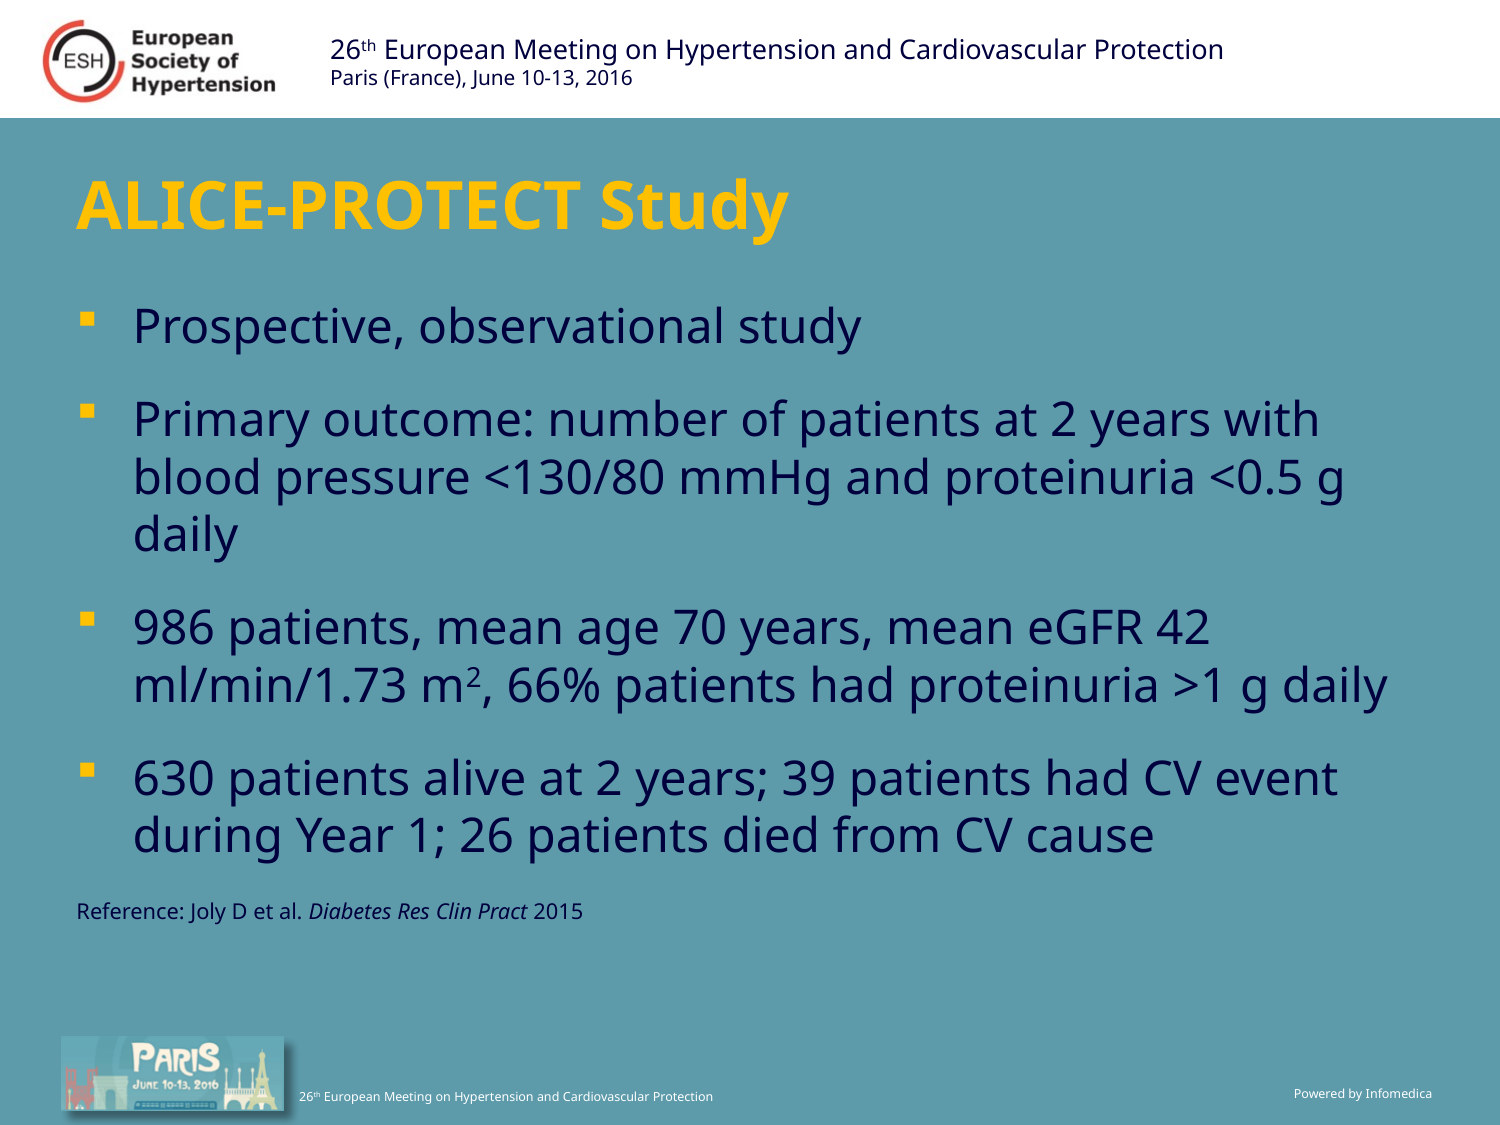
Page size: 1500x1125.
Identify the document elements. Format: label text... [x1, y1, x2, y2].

picture [61, 1036, 284, 1111]
picture [41, 16, 277, 109]
title ALICE-PROTECT Study [61, 167, 1447, 238]
list Prospective, observational study Primary outcome: number of patients at 2 years with blood pressure <130/80 mmHg and proteinuria <0.5 g daily 986 patients, mean age 70 years, mean eGFR 42 ml/min/1.73 m2, 66% patients had proteinuria >1 g daily 630 patients alive at 2 years; 39 patients had CV event during Year 1; 26 patients died from CV cause Reference: Joly D et al. Diabetes Res Clin Pract 2015 [61, 288, 1449, 1017]
